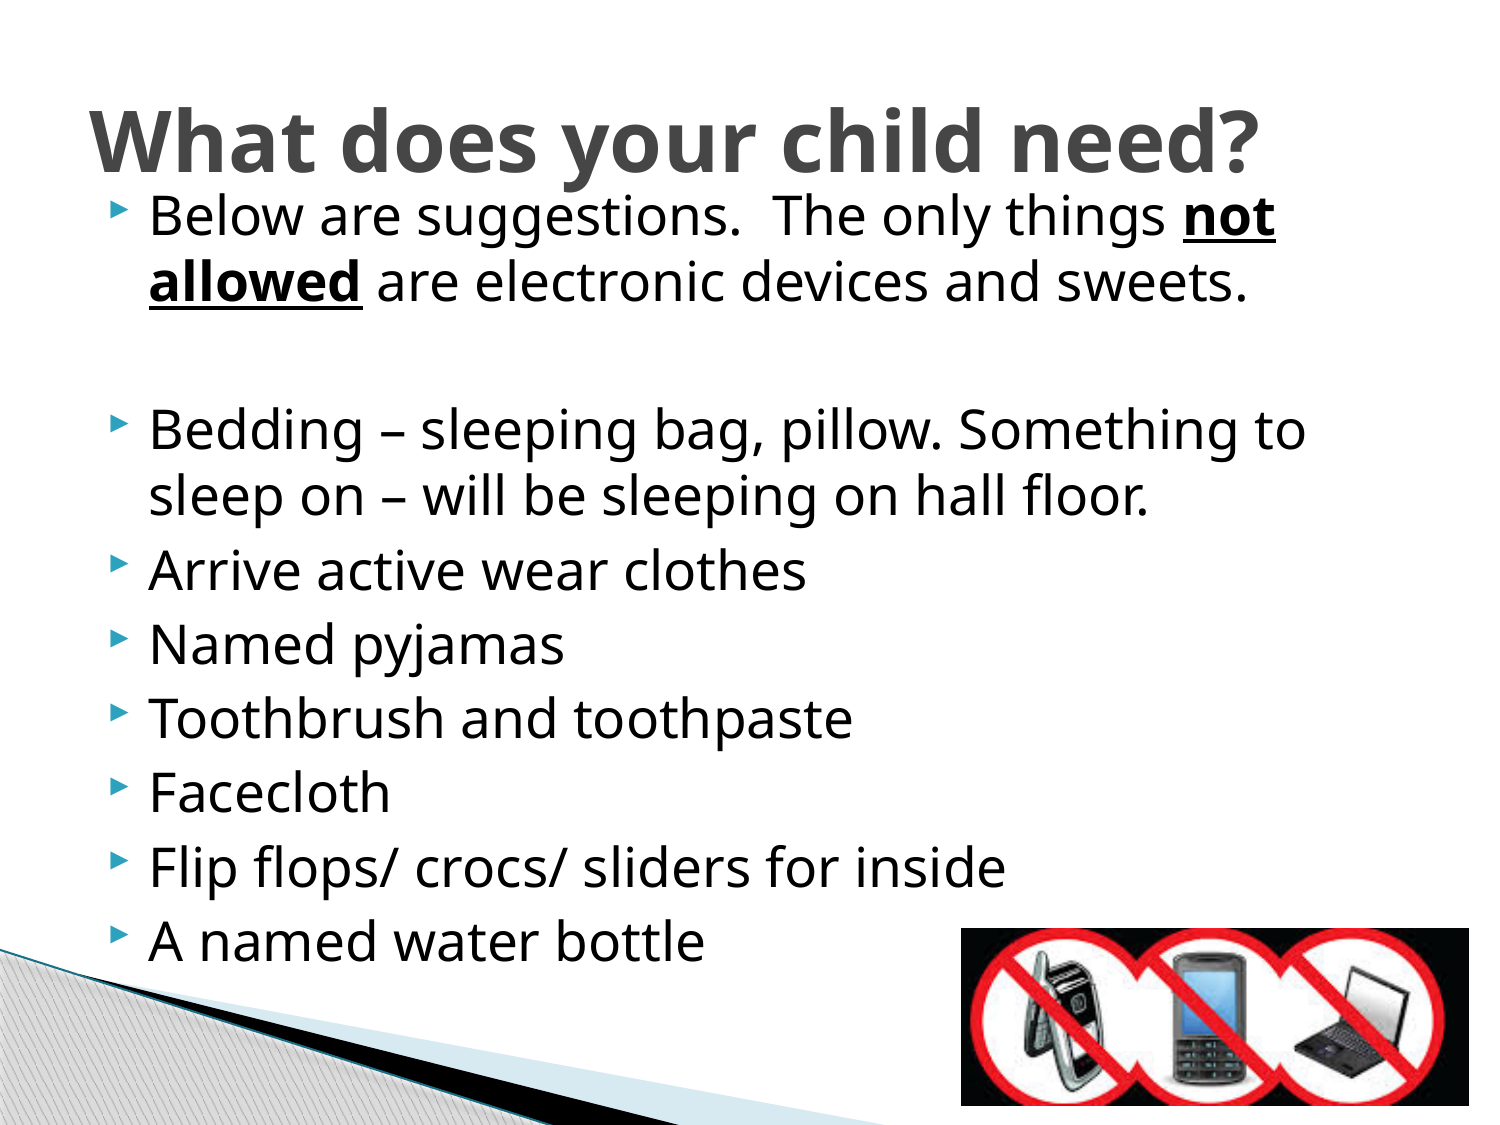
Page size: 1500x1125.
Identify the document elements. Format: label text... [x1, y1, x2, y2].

picture [961, 928, 1469, 1107]
list Below are suggestions. The only things not allowed are electronic devices and sweets. Bedding – sleeping bag, pillow. Something to sleep on – will be sleeping on hall floor. Arrive active wear clothes Named pyjamas Toothbrush and toothpaste Facecloth Flip flops/ crocs/ sliders for inside A named water bottle [75, 233, 1425, 986]
title What does your child need? [75, 45, 1425, 233]
